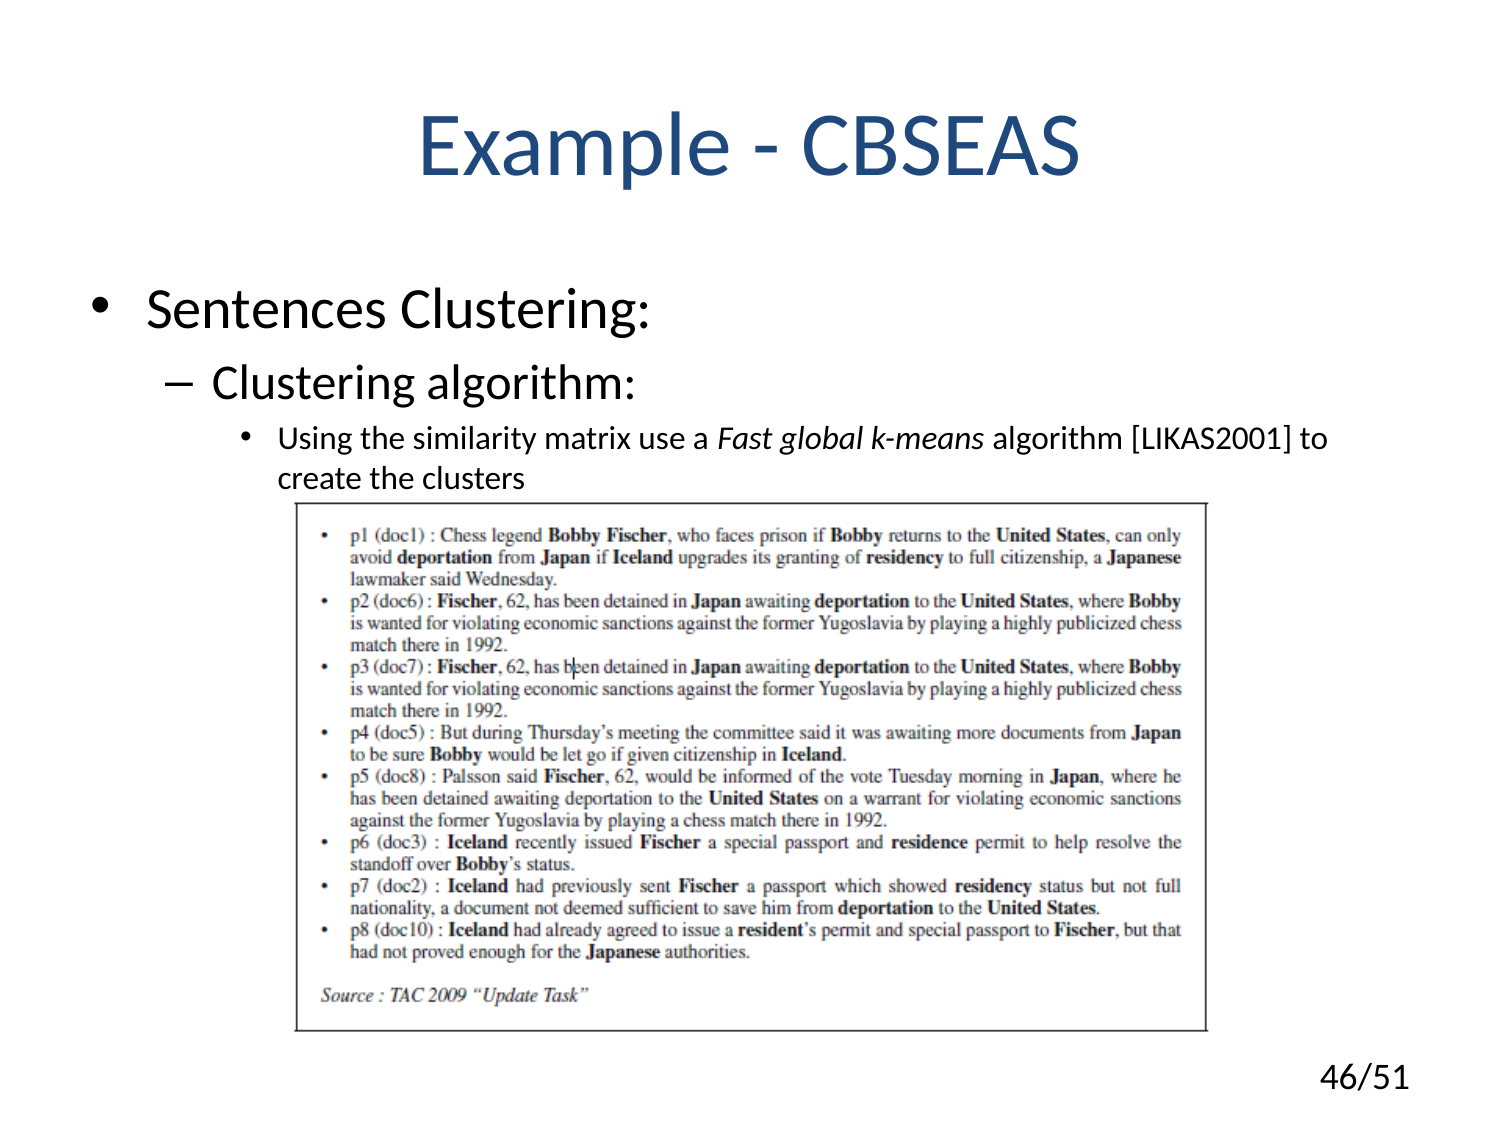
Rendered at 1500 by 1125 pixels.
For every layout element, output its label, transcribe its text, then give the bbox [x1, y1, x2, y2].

list Sentences Clustering: Clustering algorithm: Using the similarity matrix use a Fast global k-means algorithm [LIKAS2001] to create the clusters [75, 262, 1425, 1005]
title Example - CBSEAS [75, 45, 1425, 233]
picture [290, 495, 1210, 1036]
